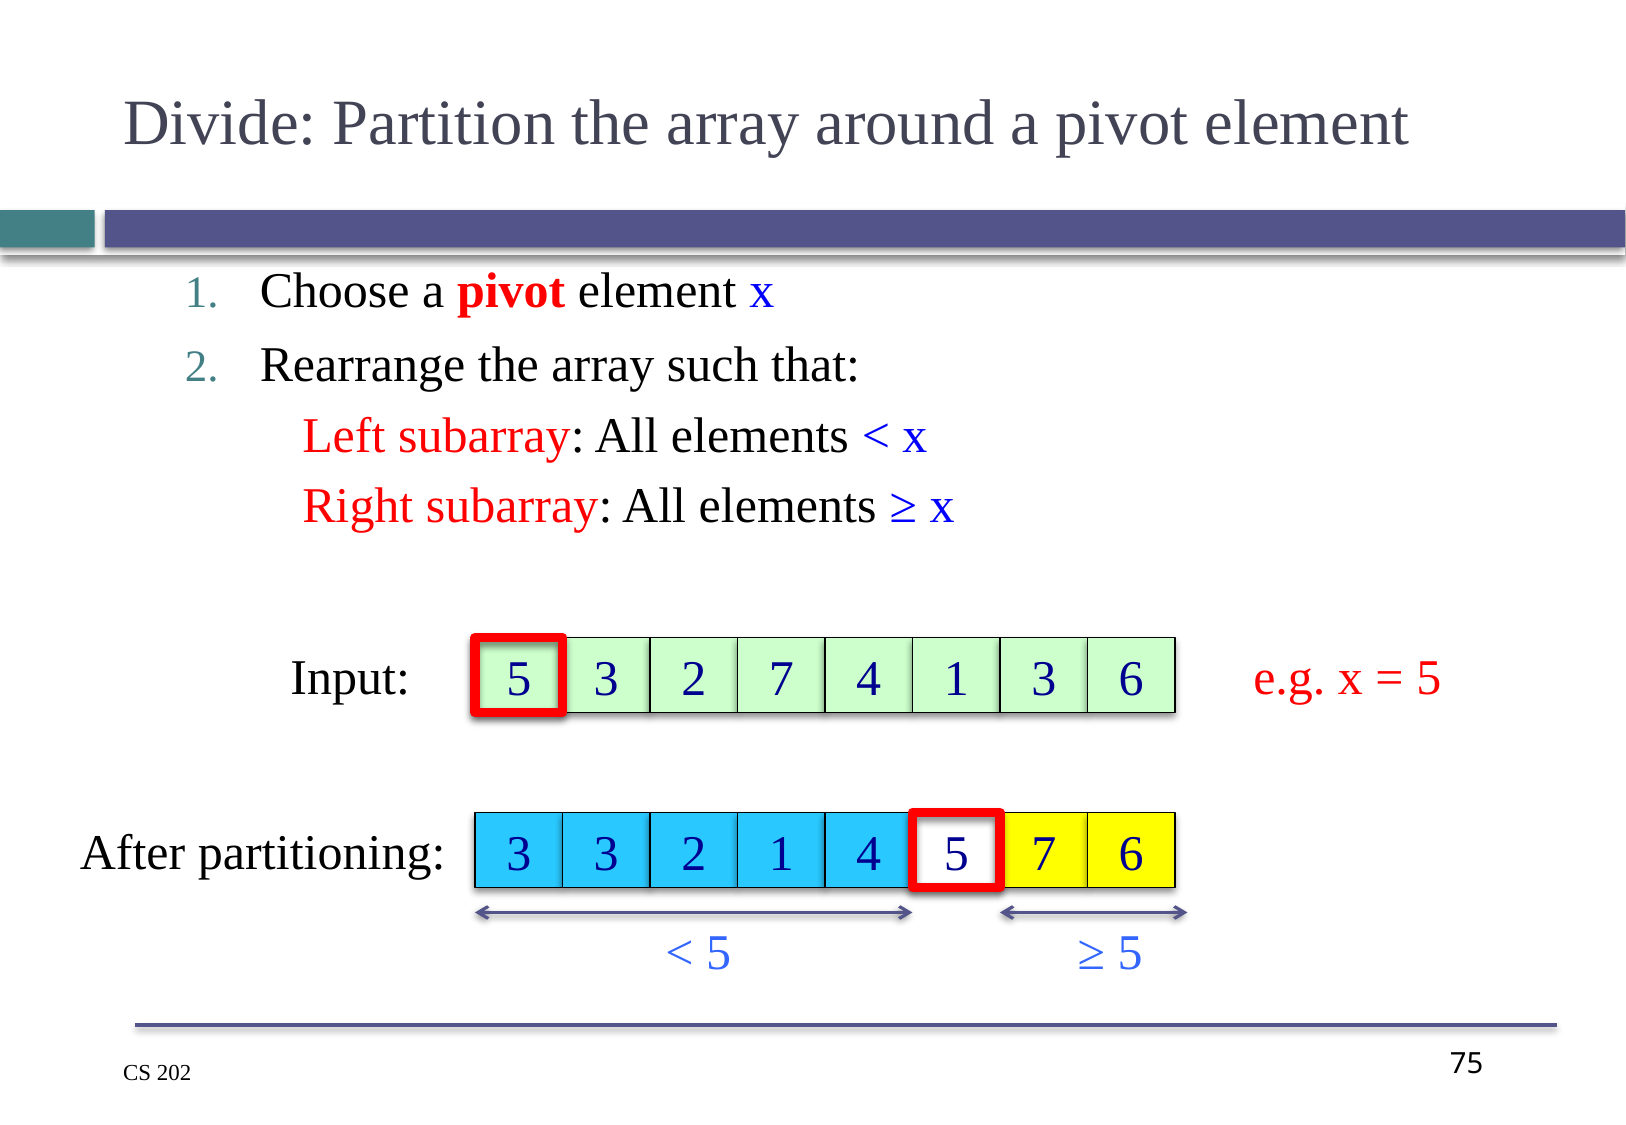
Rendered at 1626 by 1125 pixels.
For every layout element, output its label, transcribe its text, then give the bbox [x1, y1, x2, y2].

list Choose a pivot element x Rearrange the array such that: Left subarray: All elements < x Right subarray: All elements ≥ x [162, 249, 1475, 600]
text_box After partitioning: [64, 812, 461, 888]
title Divide: Partition the array around a pivot element [108, 37, 1558, 200]
text_box Input: [275, 637, 426, 713]
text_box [474, 812, 1188, 913]
text_box e.g. x = 5 [1238, 637, 1457, 713]
text_box < 5 [650, 923, 746, 988]
text_box ≥ 5 [1062, 923, 1158, 988]
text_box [474, 637, 1176, 713]
